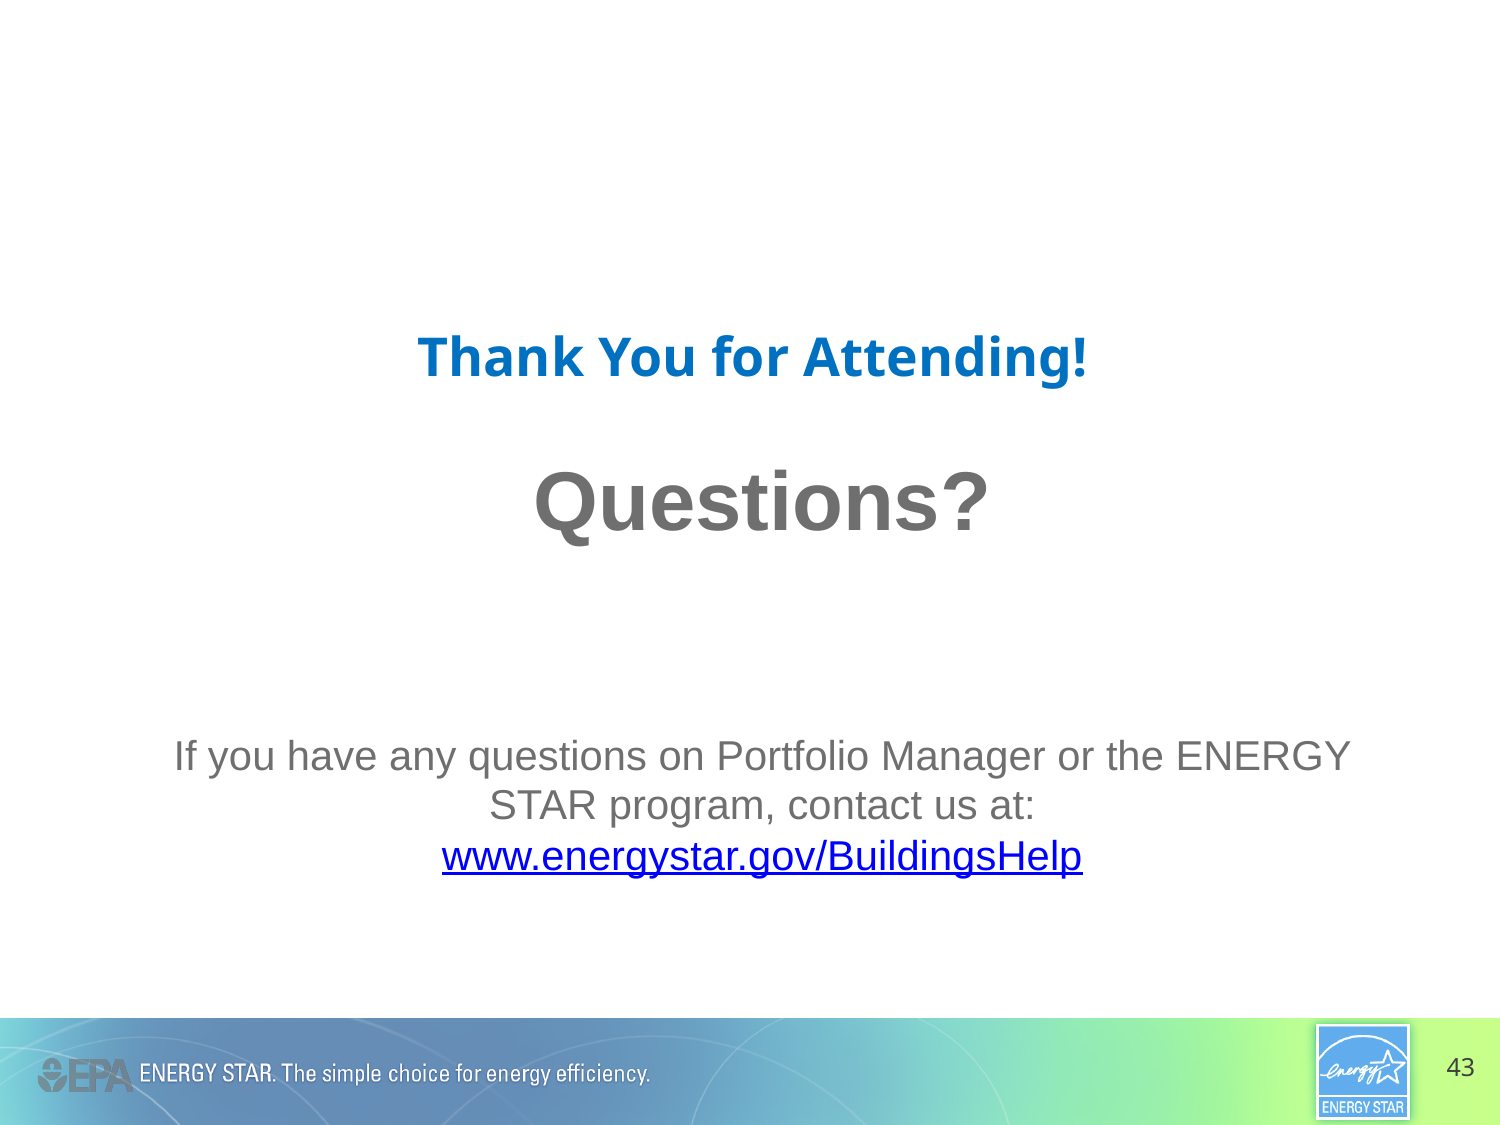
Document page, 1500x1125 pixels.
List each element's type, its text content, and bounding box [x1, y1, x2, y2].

slide_number 43 [1421, 734, 1500, 1125]
picture [0, 1018, 1421, 1125]
text_box Questions? [124, 421, 1400, 573]
title Thank You for Attending! [69, 311, 1437, 401]
text_box If you have any questions on Portfolio Manager or the ENERGY STAR program, contact us at: www.energystar.gov/BuildingsHelp [124, 682, 1400, 924]
